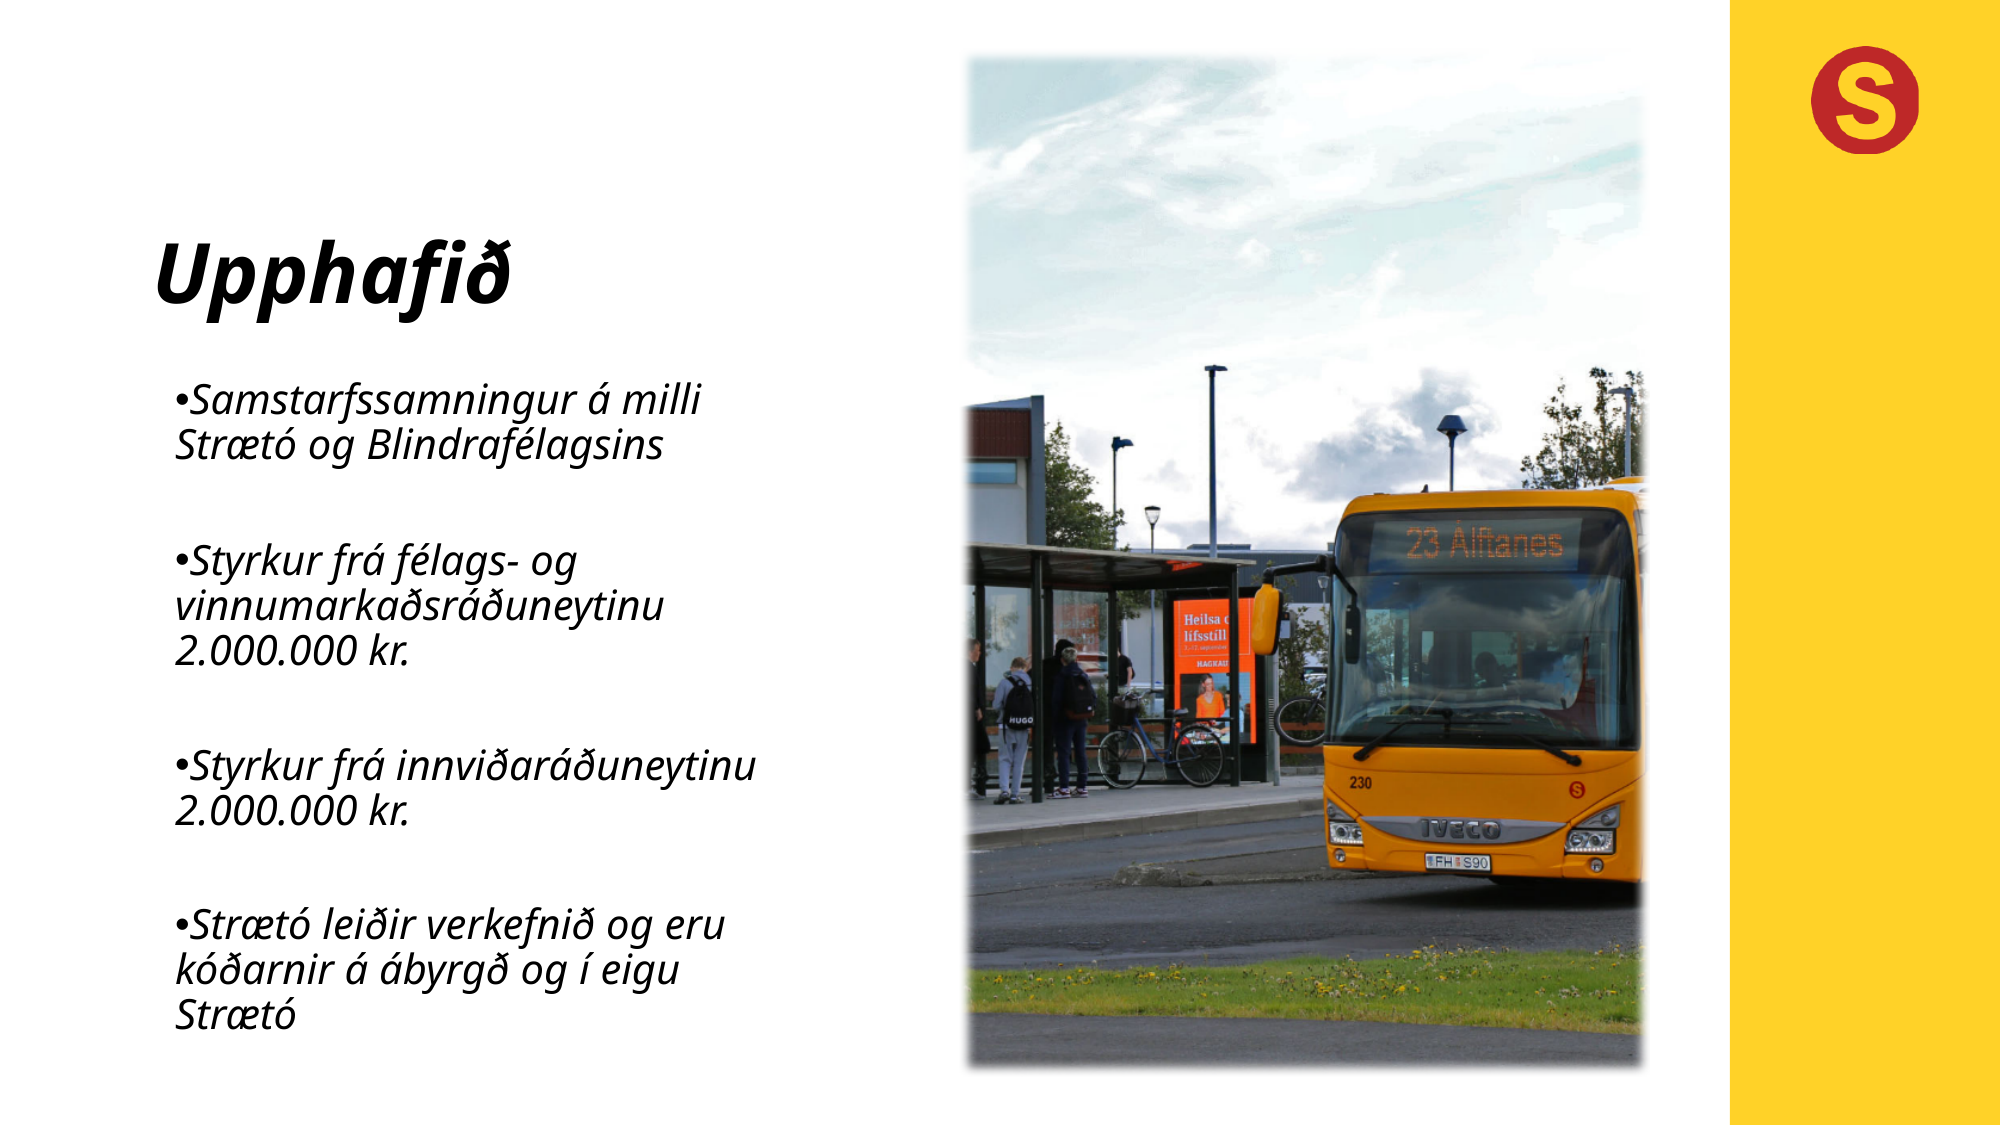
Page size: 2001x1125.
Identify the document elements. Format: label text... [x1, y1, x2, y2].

text_box [1729, 0, 2000, 1125]
picture [959, 48, 1649, 1077]
text_box Upphafið [137, 90, 762, 456]
text_box Samstarfssamningur á milli Strætó og Blindrafélagsins Styrkur frá félags- og vinnumarkaðsráðuneytinu 2.000.000 kr. Styrkur frá innviðaráðuneytinu 2.000.000 kr. Strætó leiðir verkefnið og eru kóðarnir á ábyrgð og í eigu Strætó [160, 371, 800, 888]
picture [1811, 46, 1919, 154]
text_box [0, 0, 1729, 1125]
